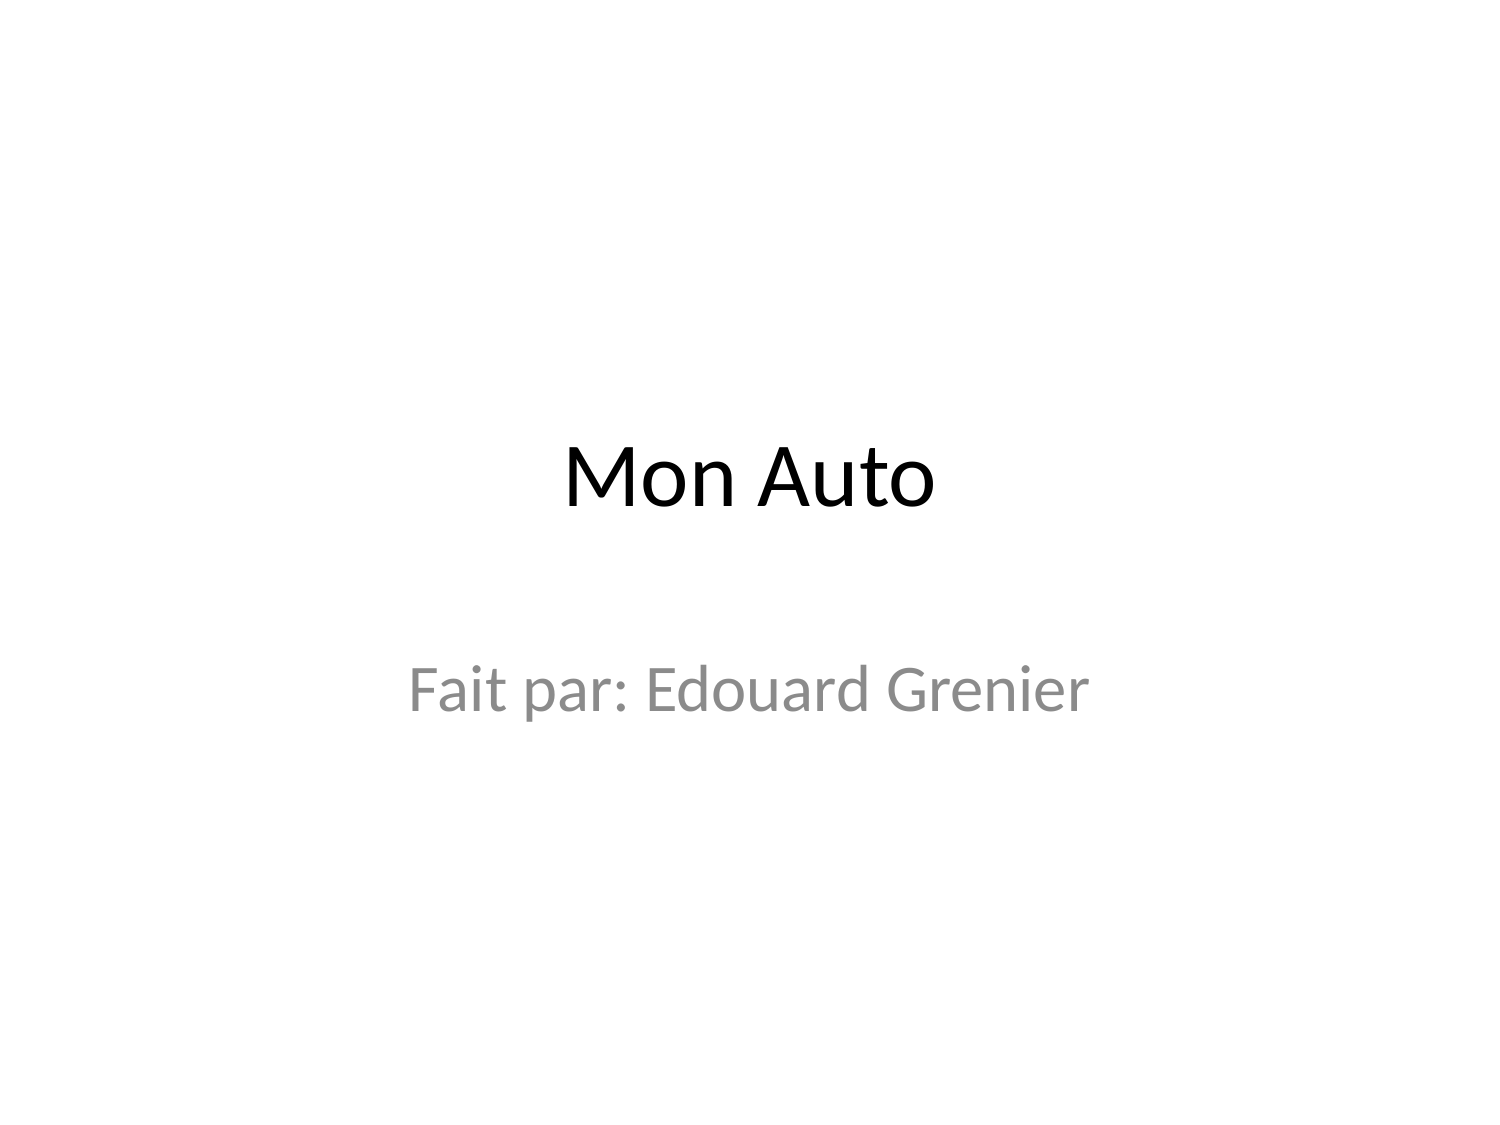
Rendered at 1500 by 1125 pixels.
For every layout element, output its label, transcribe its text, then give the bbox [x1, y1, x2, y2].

title Mon Auto [112, 349, 1388, 591]
subtitle Fait par: Edouard Grenier [225, 637, 1275, 925]
